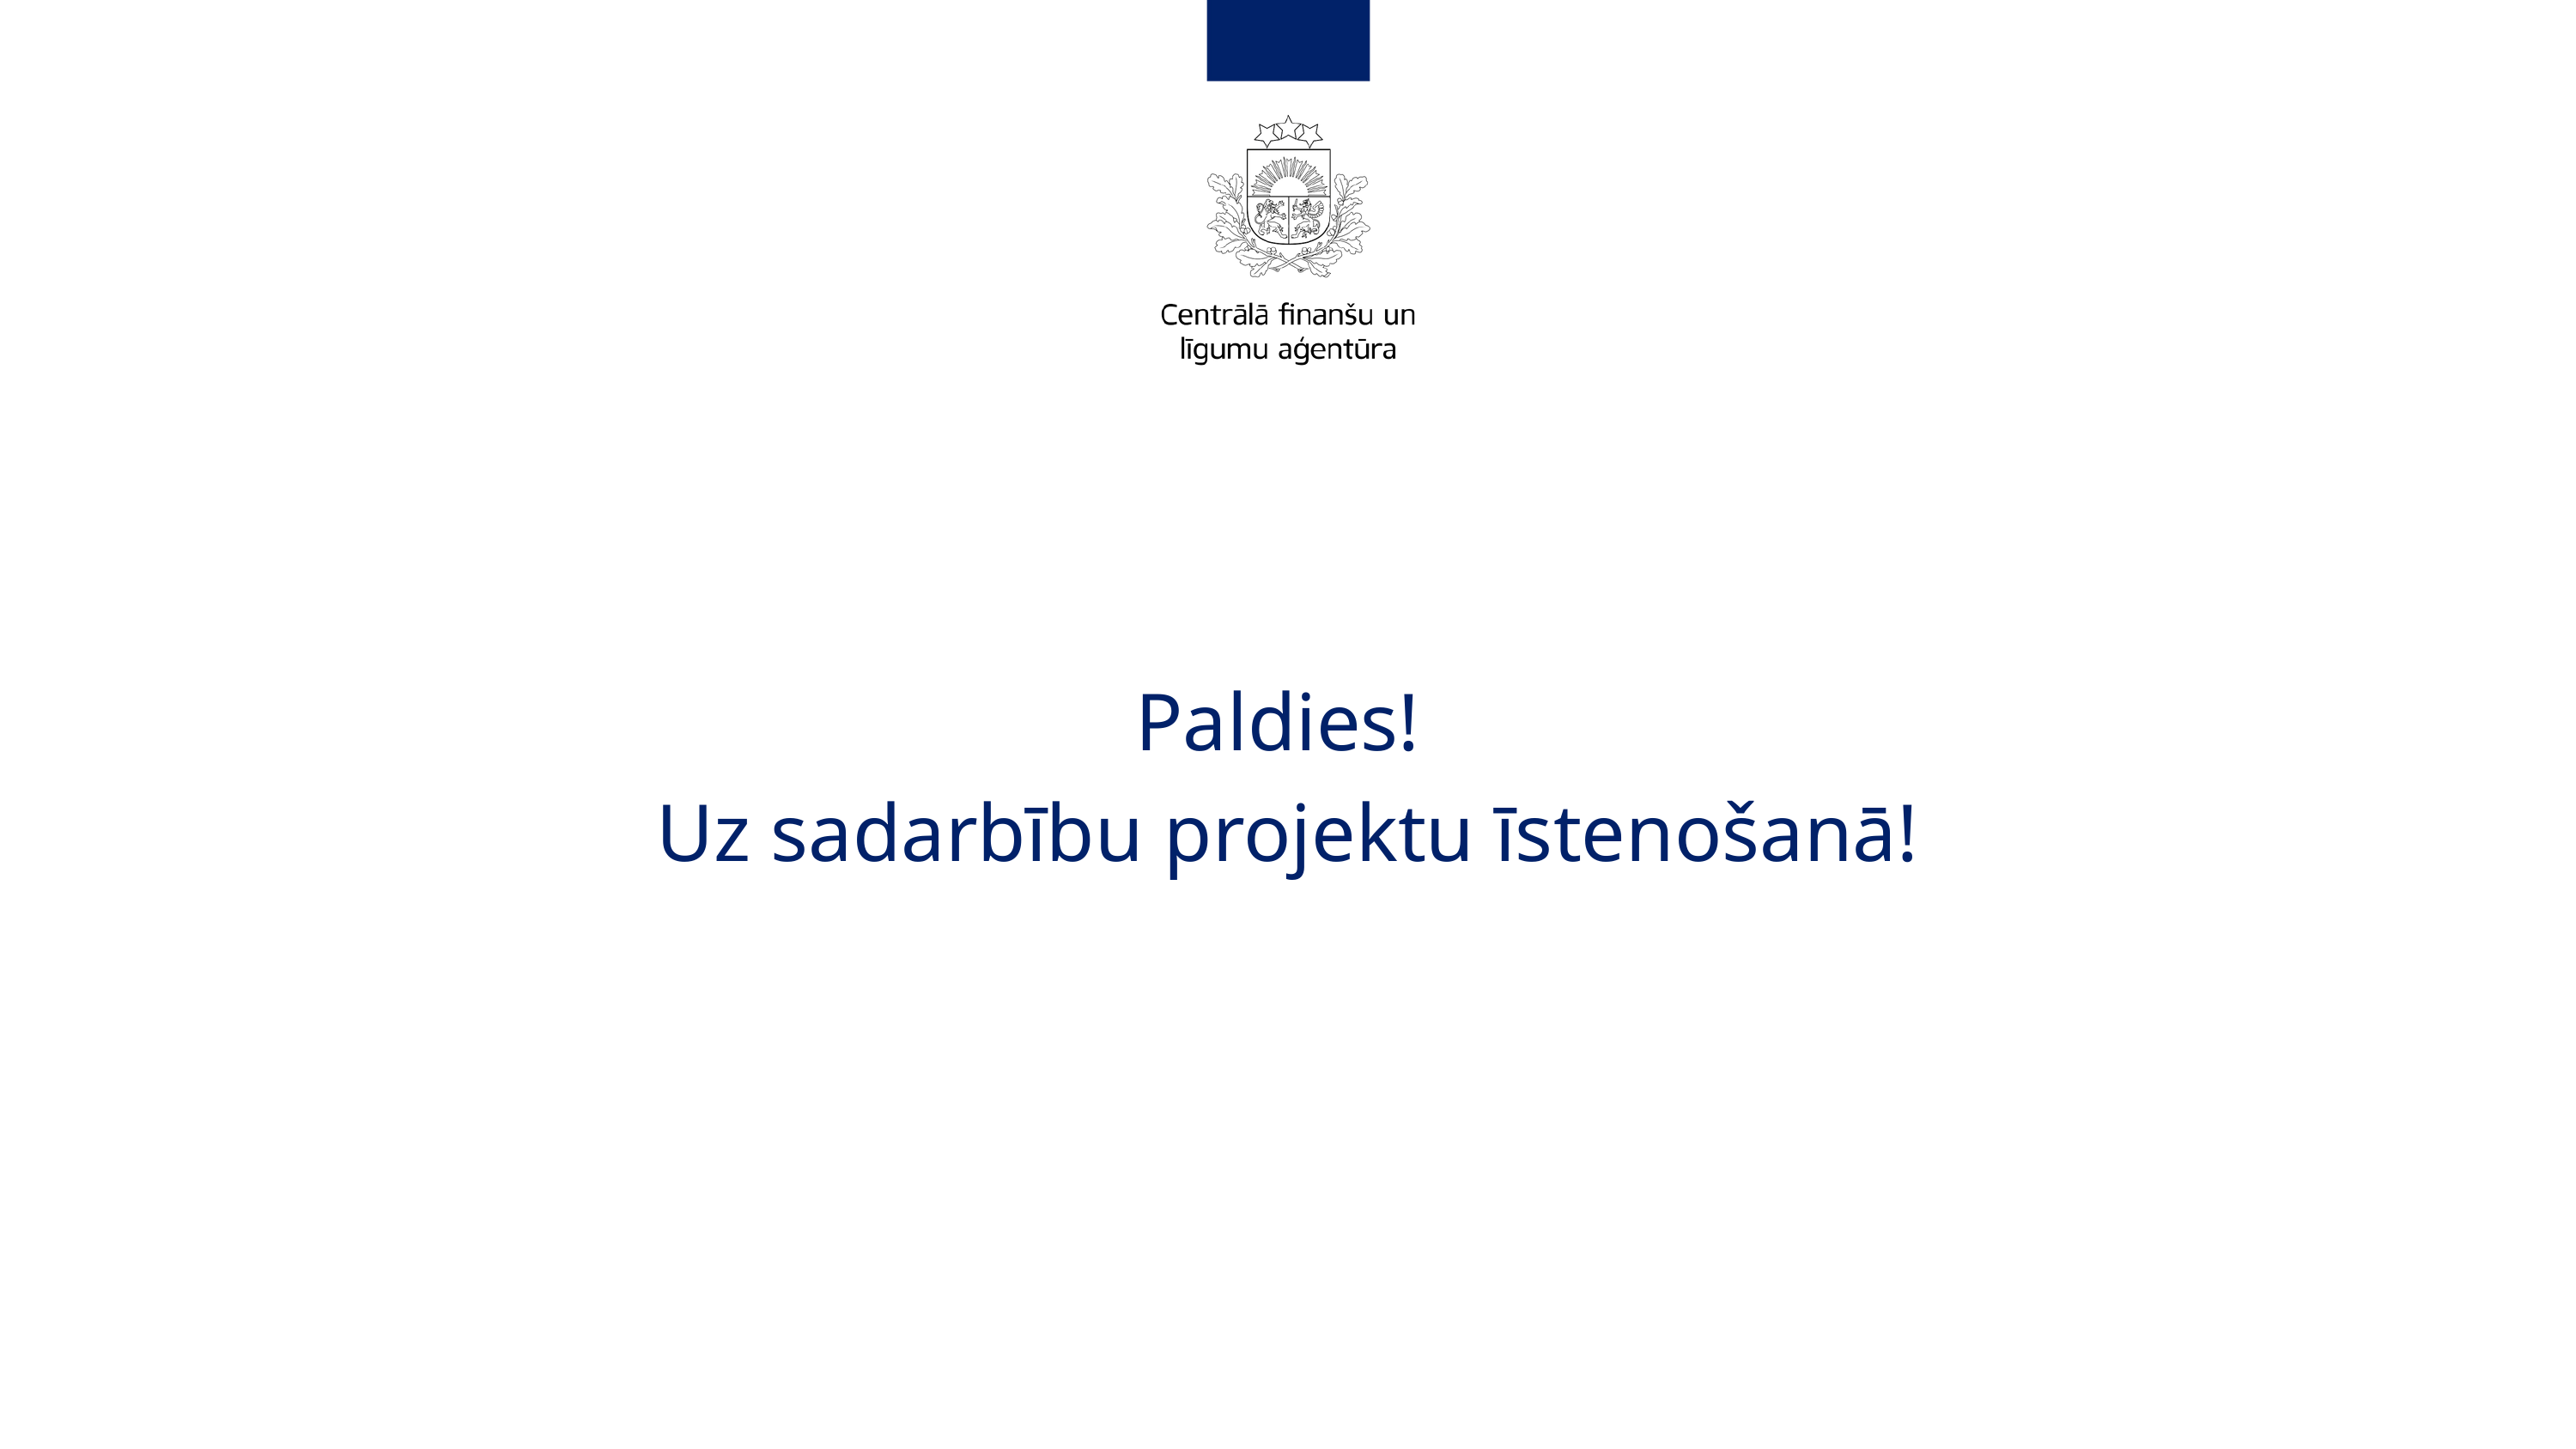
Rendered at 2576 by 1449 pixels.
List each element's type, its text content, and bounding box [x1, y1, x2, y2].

text_box [1081, 0, 1495, 413]
text_box Paldies! ​ Uz sadarbību projektu īstenošanā!​ [634, 656, 1942, 987]
